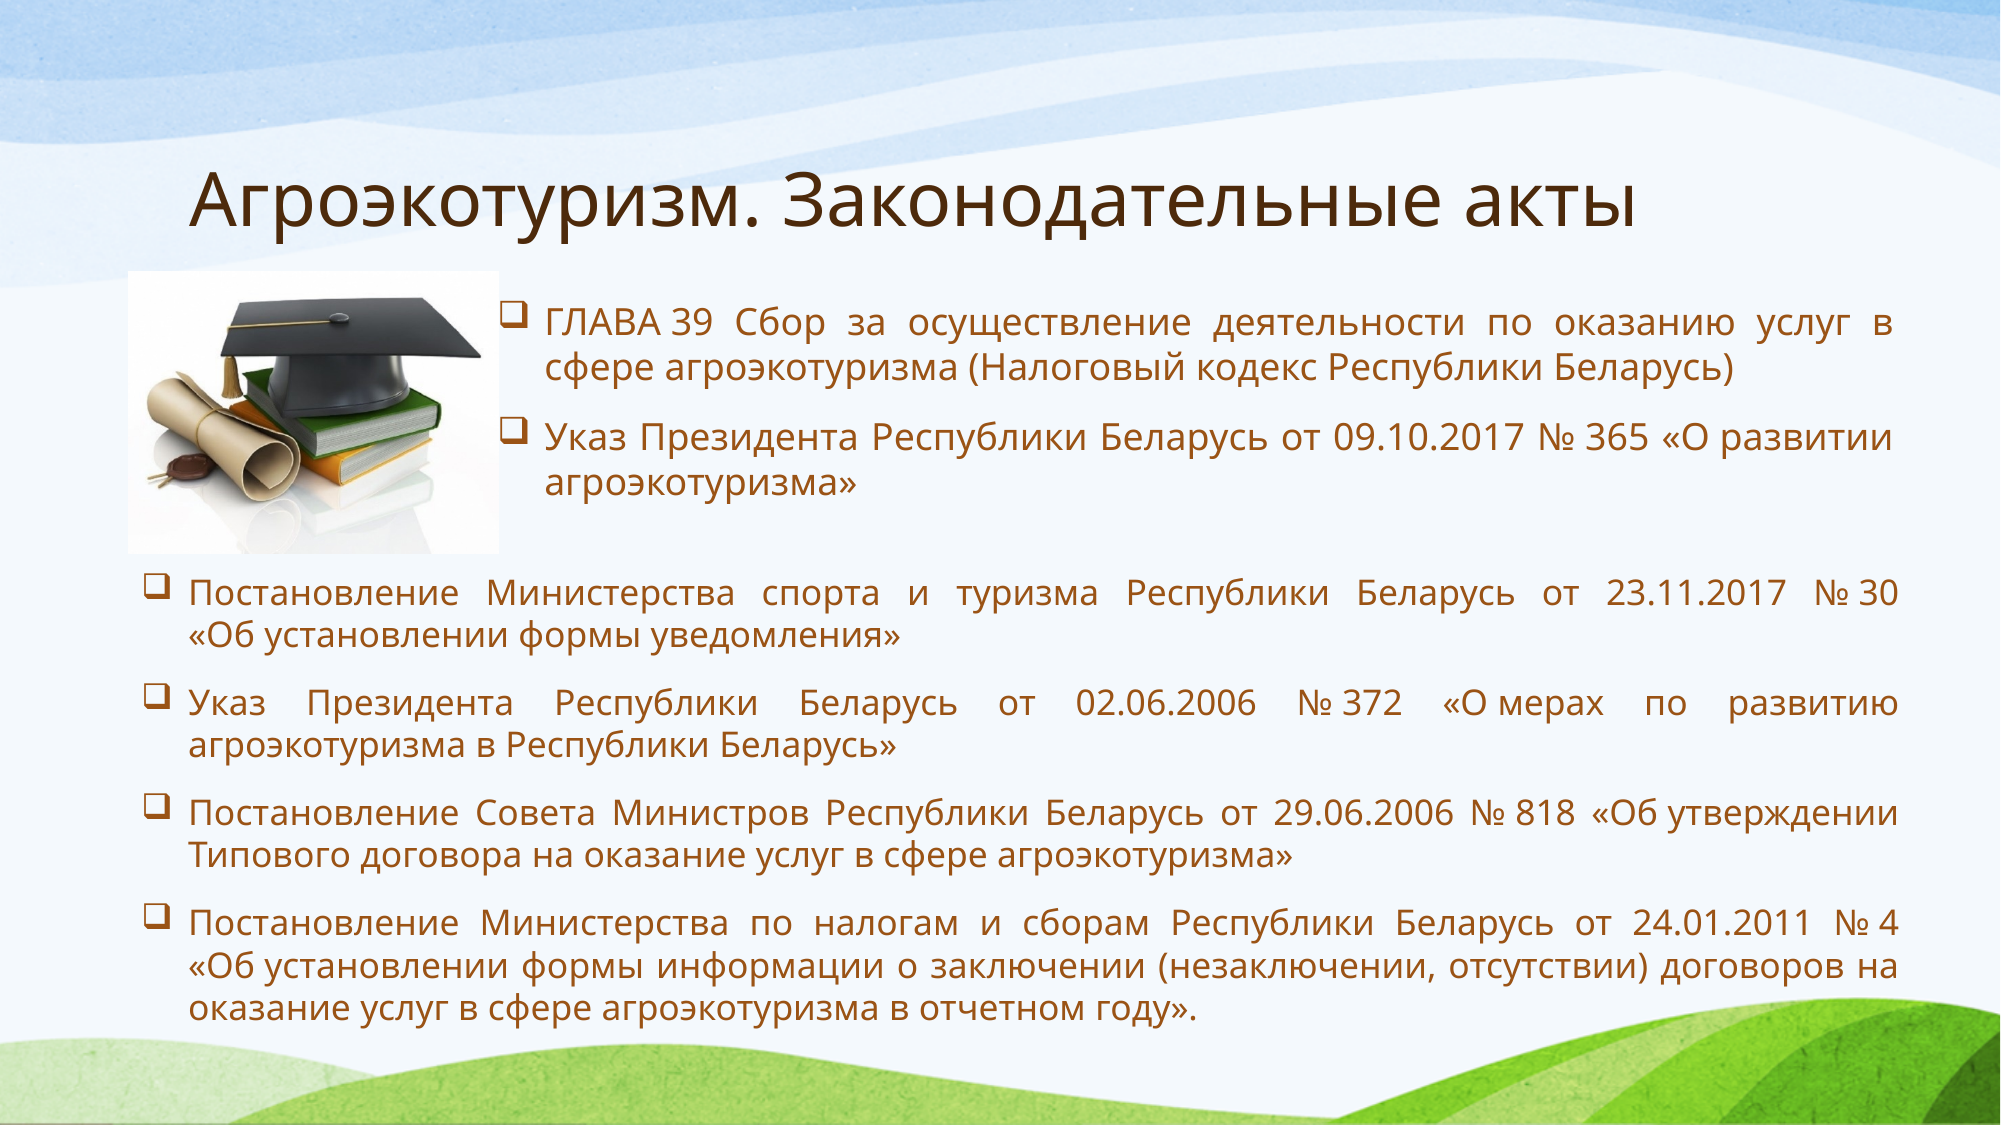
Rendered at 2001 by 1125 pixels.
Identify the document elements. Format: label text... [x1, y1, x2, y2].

title Агроэкотуризм. Законодательные акты [174, 50, 1825, 250]
text_box ГЛАВА 39 Сбор за осуществление деятельности по оказанию услуг в сфере агроэкотуризма (Налоговый кодекс Республики Беларусь) Указ Президента Республики Беларусь от 09.10.2017 № 365 «О развитии агроэкотуризма» [499, 290, 1910, 511]
text_box Постановление Министерства спорта и туризма Республики Беларусь от 23.11.2017 № 30 «Об установлении формы уведомления» Указ Президента Республики Беларусь от 02.06.2006 № 372 «О мерах по развитию агроэкотуризма в Республики Беларусь» Постановление Совета Министров Республики Беларусь от 29.06.2006 № 818 «Об утверждении Типового договора на оказание услуг в сфере агроэкотуризма» Постановление Министерства по налогам и сборам Республики Беларусь от 24.01.2011 № 4 «Об установлении формы информации о заключении (незаключении, отсутствии) договоров на оказание услуг в сфере агроэкотуризма в отчетном году». [126, 562, 1915, 1036]
picture [0, 0, 2001, 1125]
